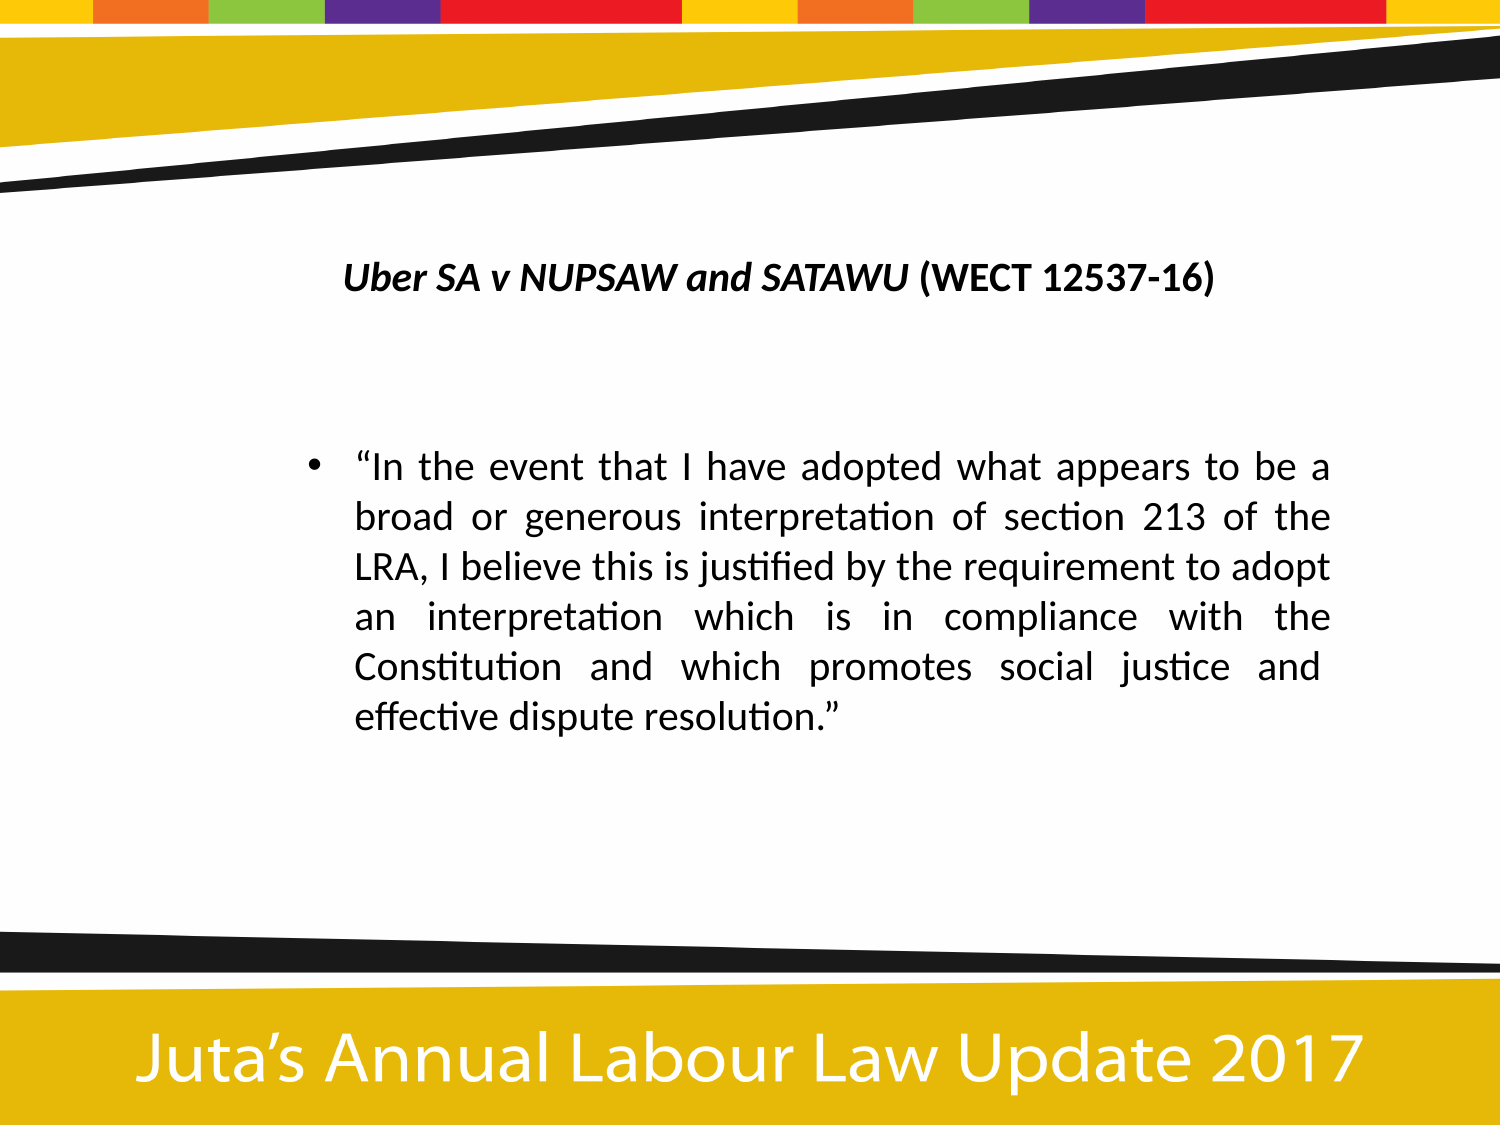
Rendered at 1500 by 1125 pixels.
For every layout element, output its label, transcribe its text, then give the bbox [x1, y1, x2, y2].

picture [0, 0, 1500, 1125]
text_box “In the event that I have adopted what appears to be a broad or generous interpretation of section 213 of the LRA, I believe this is justified by the requirement to adopt an interpretation which is in compliance with the Constitution and which promotes social justice and effective dispute resolution.” [292, 431, 1347, 747]
text_box Uber SA v NUPSAW and SATAWU (WECT 12537-16) [327, 192, 1312, 358]
